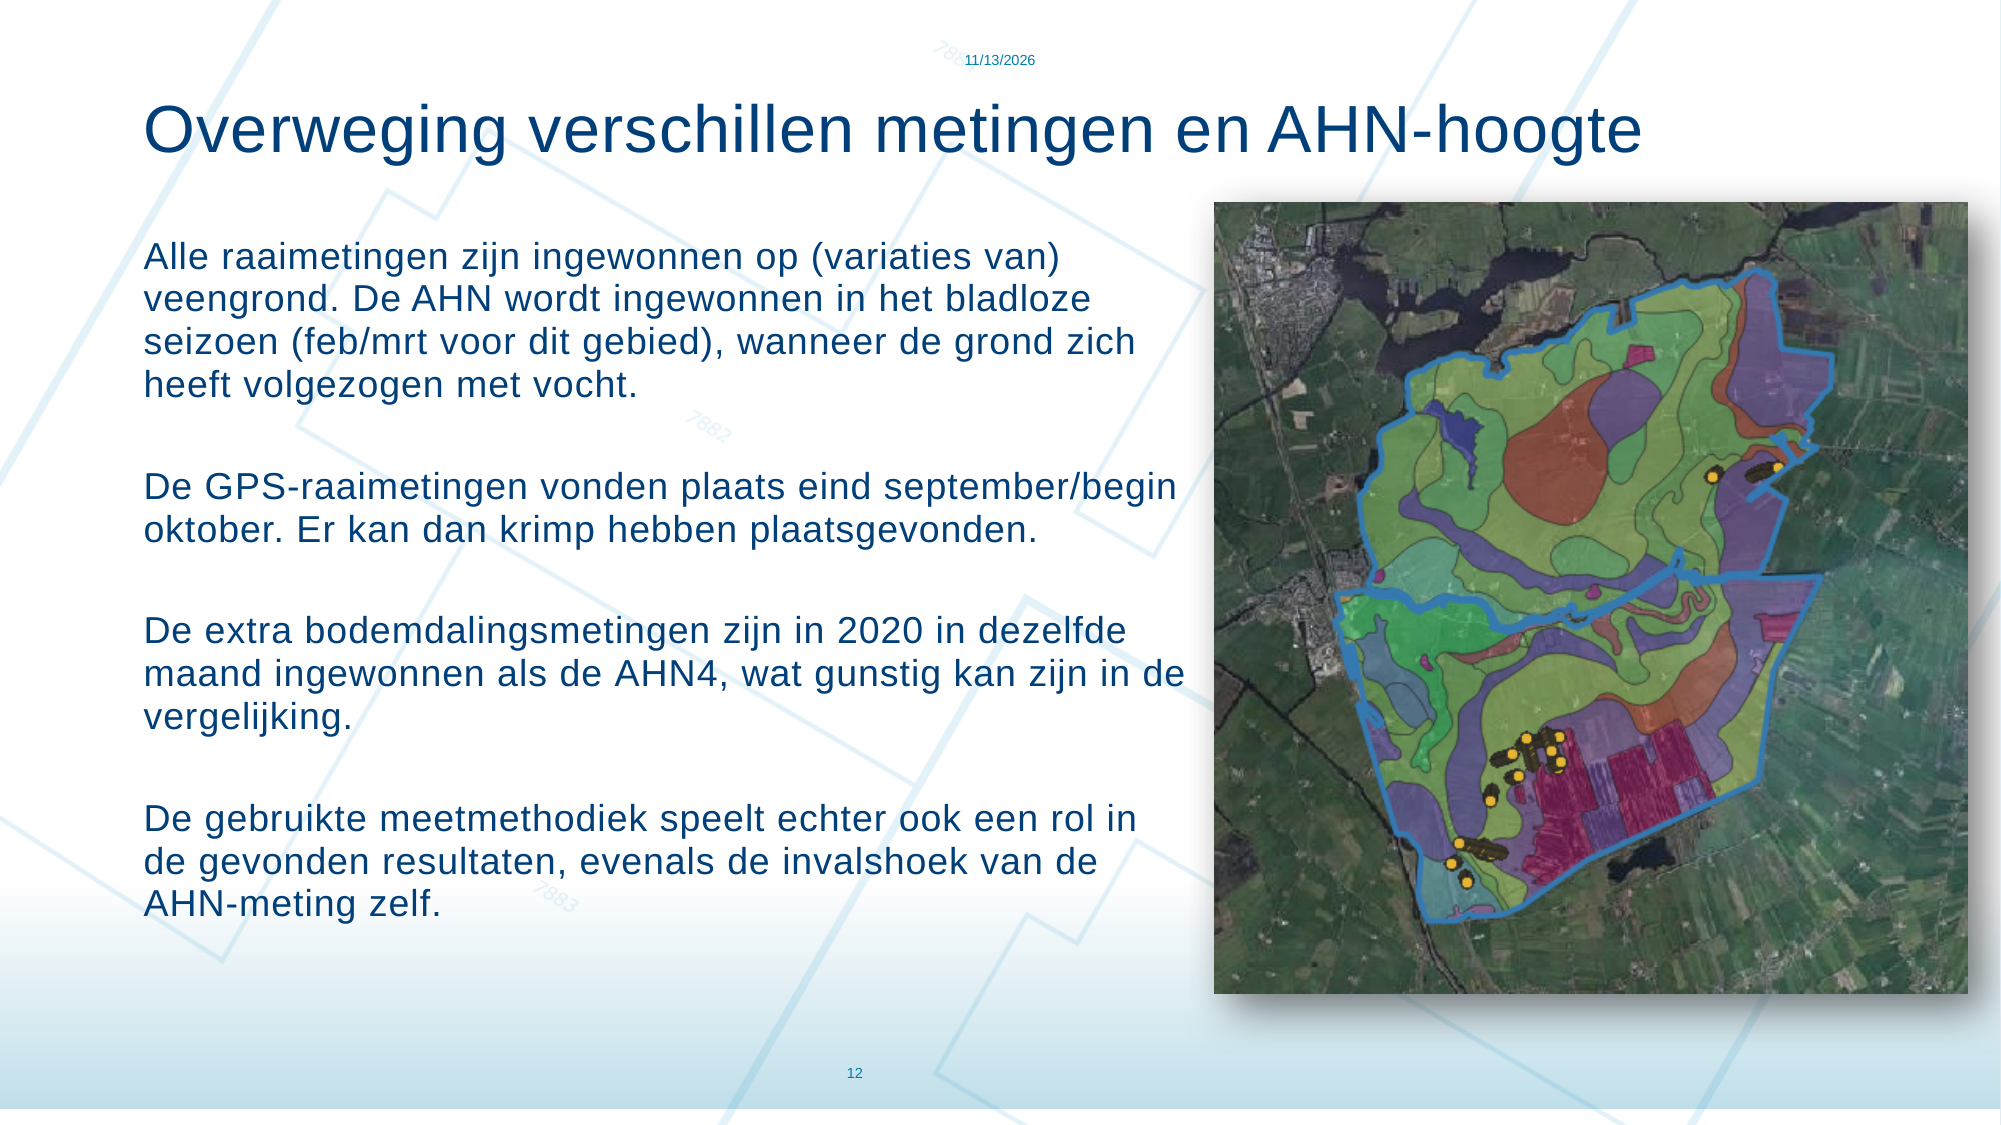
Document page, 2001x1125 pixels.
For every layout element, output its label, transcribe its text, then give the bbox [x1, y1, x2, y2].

slide_number 12 [744, 1058, 863, 1088]
list Overweging verschillen metingen en AHN-hoogte [143, 91, 1856, 163]
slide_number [940, 44, 1059, 74]
list Alle raaimetingen zijn ingewonnen op (variaties van) veengrond. De AHN wordt ingewonnen in het bladloze seizoen (feb/mrt voor dit gebied), wanneer de grond zich heeft volgezogen met vocht. De GPS-raaimetingen vonden plaats eind september/begin oktober. Er kan dan krimp hebben plaatsgevonden. De extra bodemdalingsmetingen zijn in 2020 in dezelfde maand ingewonnen als de AHN4, wat gunstig kan zijn in de vergelijking. De gebruikte meetmethodiek speelt echter ook een rol in de gevonden resultaten, evenals de invalshoek van de AHN-meting zelf. [143, 235, 1189, 861]
picture [1214, 202, 1968, 994]
